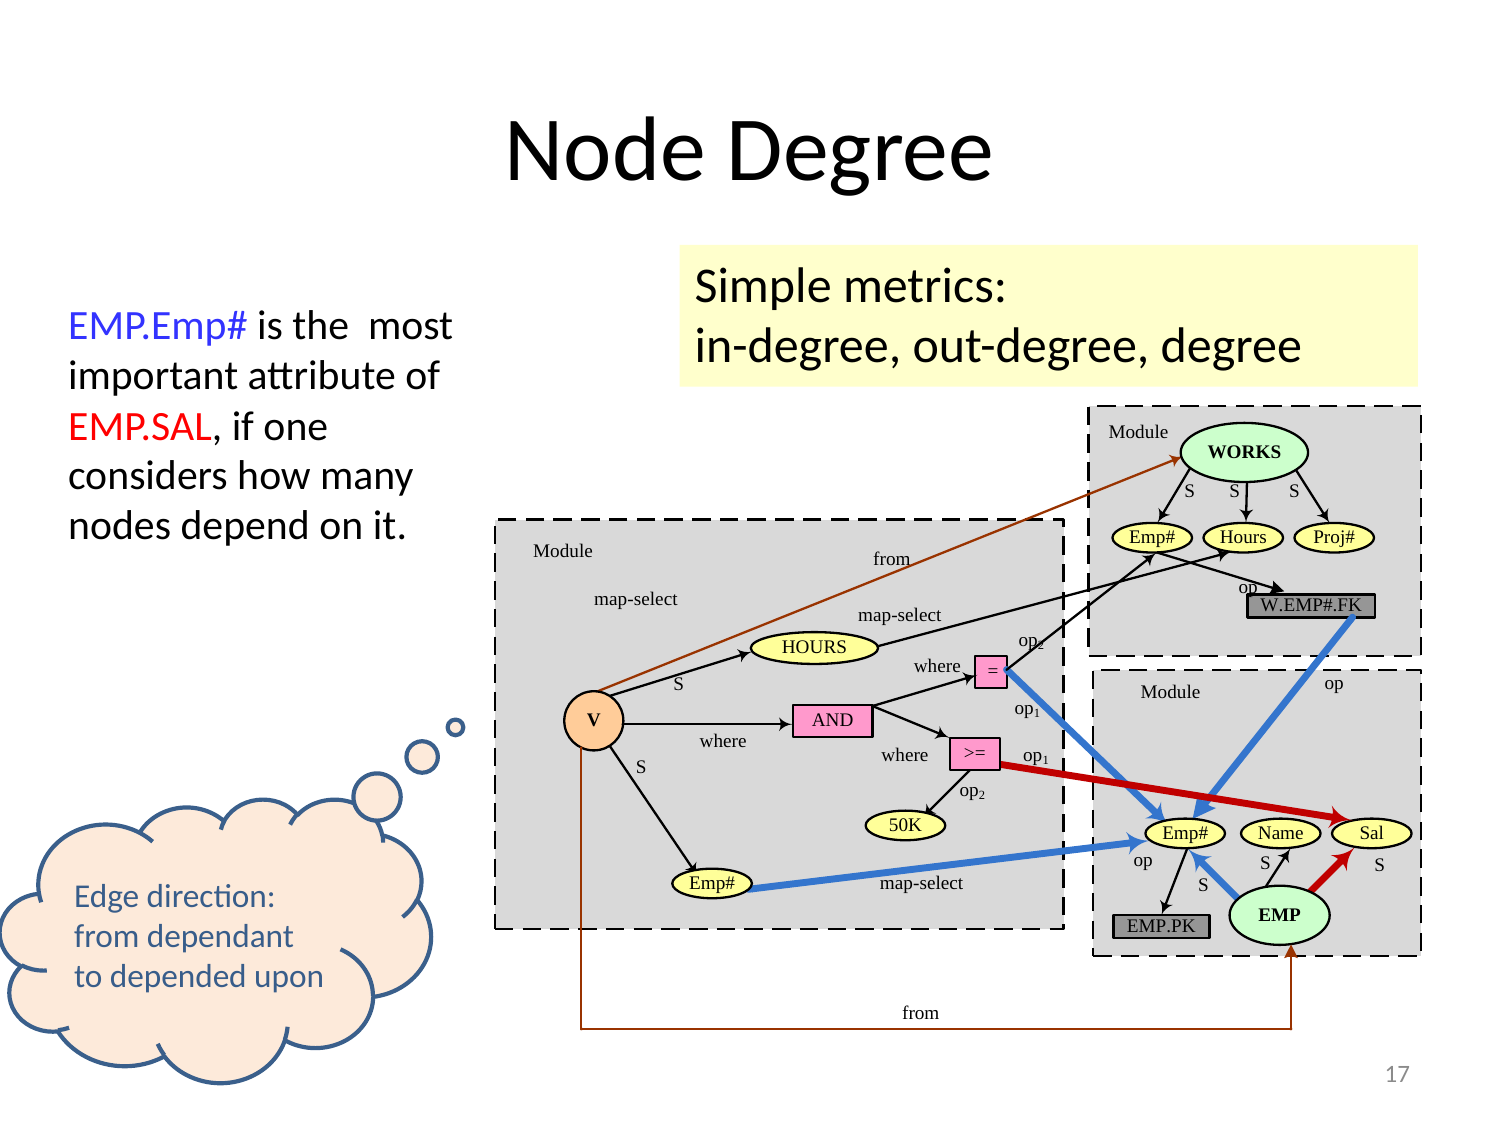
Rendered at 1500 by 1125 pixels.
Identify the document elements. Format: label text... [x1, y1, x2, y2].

text_box Edge direction: from dependant to depended upon [0, 771, 434, 1086]
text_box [489, 400, 1426, 1035]
text_box Edge direction: from dependant to depended upon [404, 739, 440, 775]
list Simple metrics: in-degree, out-degree, degree [679, 244, 1418, 387]
slide_number 17 [1074, 1042, 1425, 1103]
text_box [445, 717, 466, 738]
title Node Degree [112, 50, 1388, 238]
text_box EMP.Emp# is the most important attribute of EMP.SAL, if one considers how many nodes depend on it. [53, 290, 481, 586]
